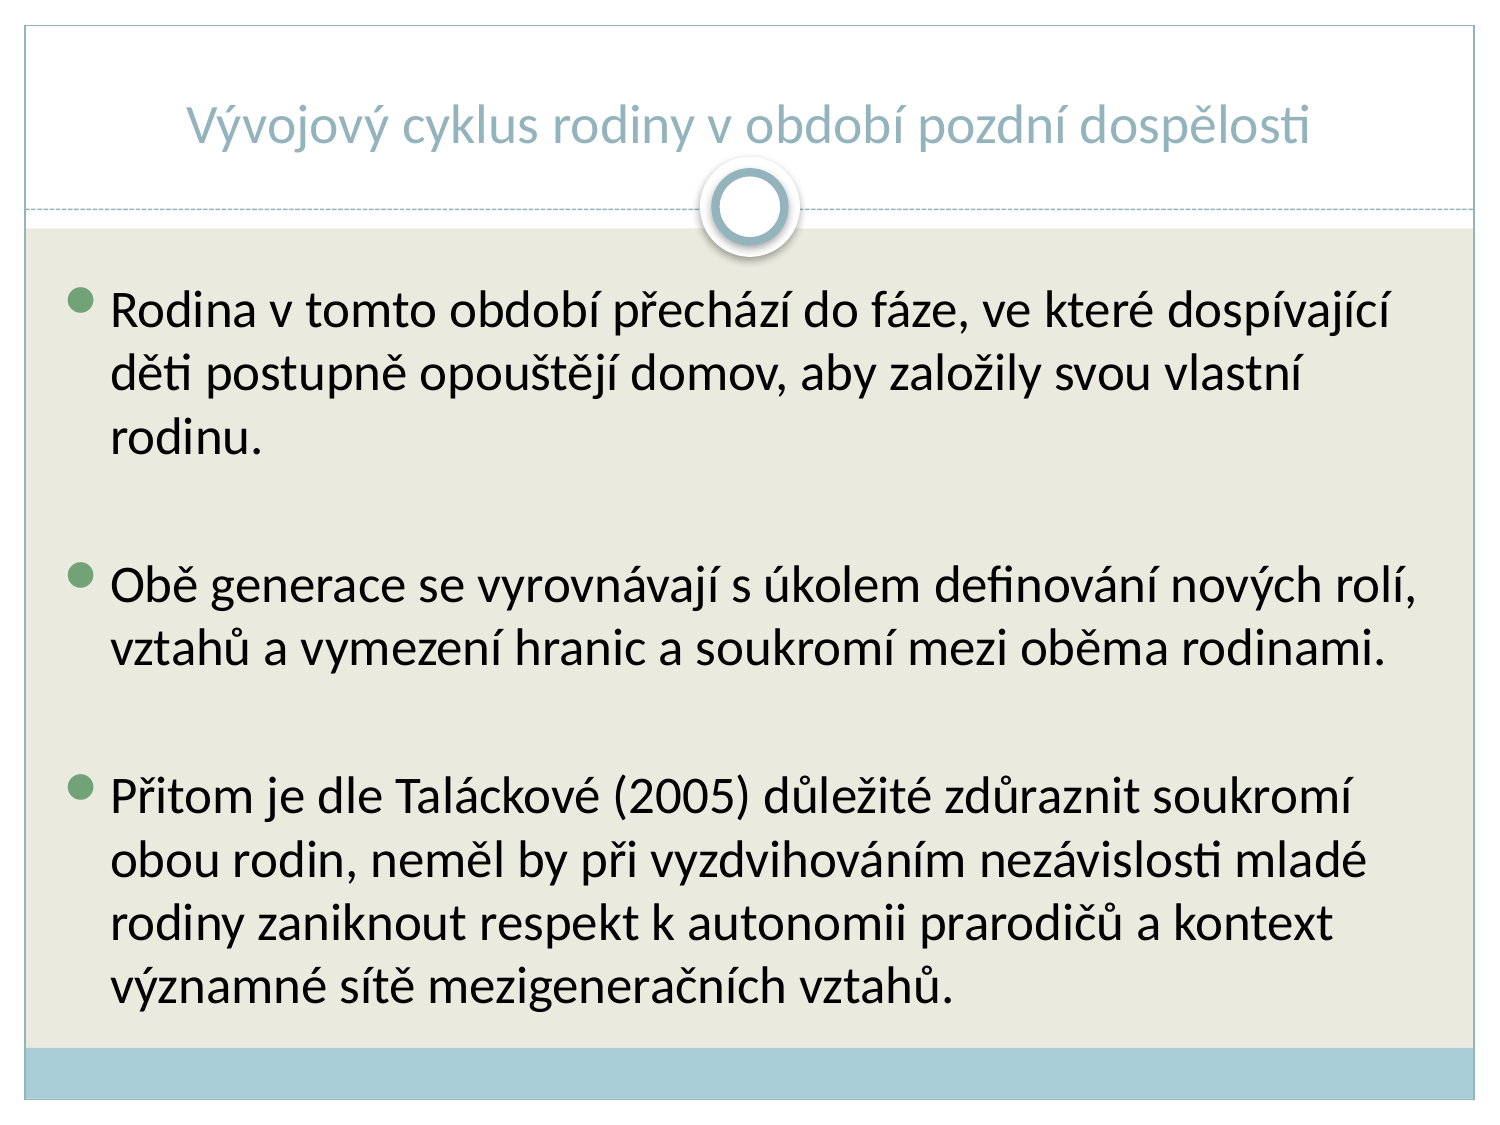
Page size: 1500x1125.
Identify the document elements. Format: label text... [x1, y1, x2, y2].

title Vývojový cyklus rodiny v období pozdní dospělosti [49, 37, 1450, 162]
list Rodina v tomto období přechází do fáze, ve které dospívající děti postupně opouštějí domov, aby založily svou vlastní rodinu. Obě generace se vyrovnávají s úkolem definování nových rolí, vztahů a vymezení hranic a soukromí mezi oběma rodinami. Přitom je dle Taláckové (2005) důležité zdůraznit soukromí obou rodin, neměl by při vyzdvihováním nezávislosti mladé rodiny zaniknout respekt k autonomii prarodičů a kontext významné sítě mezigeneračních vztahů. [49, 267, 1445, 1059]
